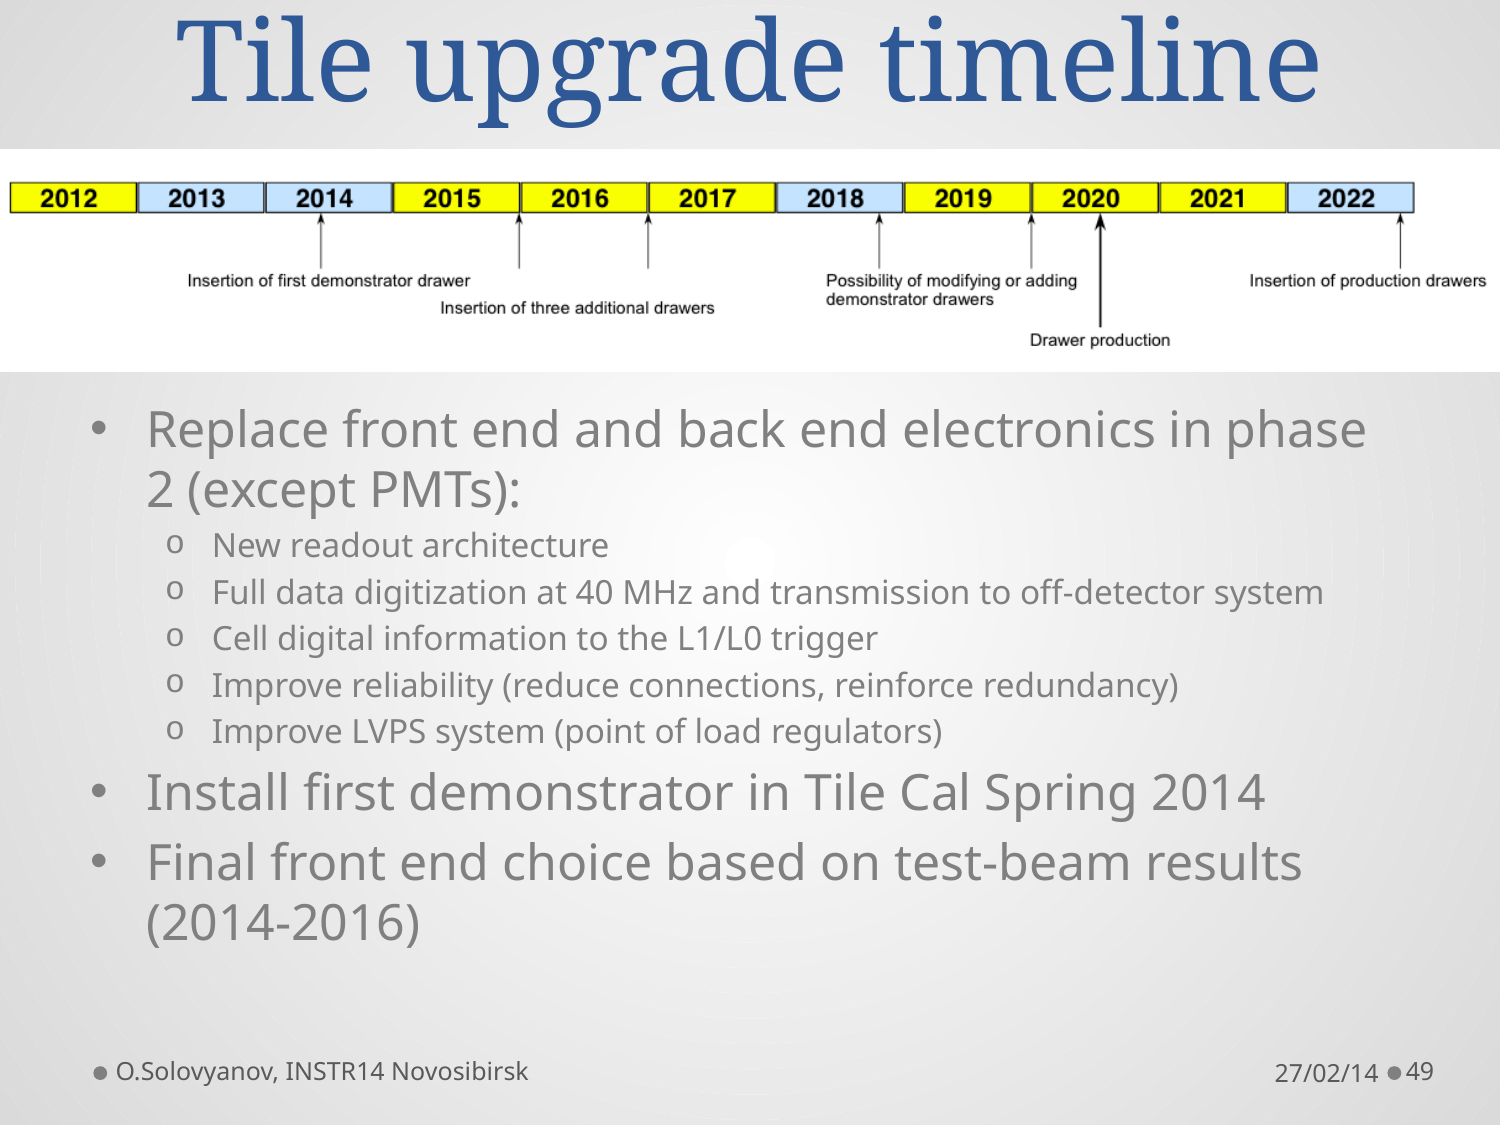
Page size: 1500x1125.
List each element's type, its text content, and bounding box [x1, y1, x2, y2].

slide_number 49 [1401, 1042, 1494, 1103]
footer O.Solovyanov, INSTR14 Novosibirsk [108, 1042, 576, 1103]
title Tile upgrade timeline [75, 0, 1425, 132]
picture [0, 149, 1500, 373]
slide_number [1043, 1042, 1386, 1103]
list Replace front end and back end electronics in phase 2 (except PMTs): New readout architecture Full data digitization at 40 MHz and transmission to off-detector system Cell digital information to the L1/L0 trigger Improve reliability (reduce connections, reinforce redundancy) Improve LVPS system (point of load regulators) Install first demonstrator in Tile Cal Spring 2014 Final front end choice based on test-beam results (2014-2016) [75, 390, 1425, 1005]
